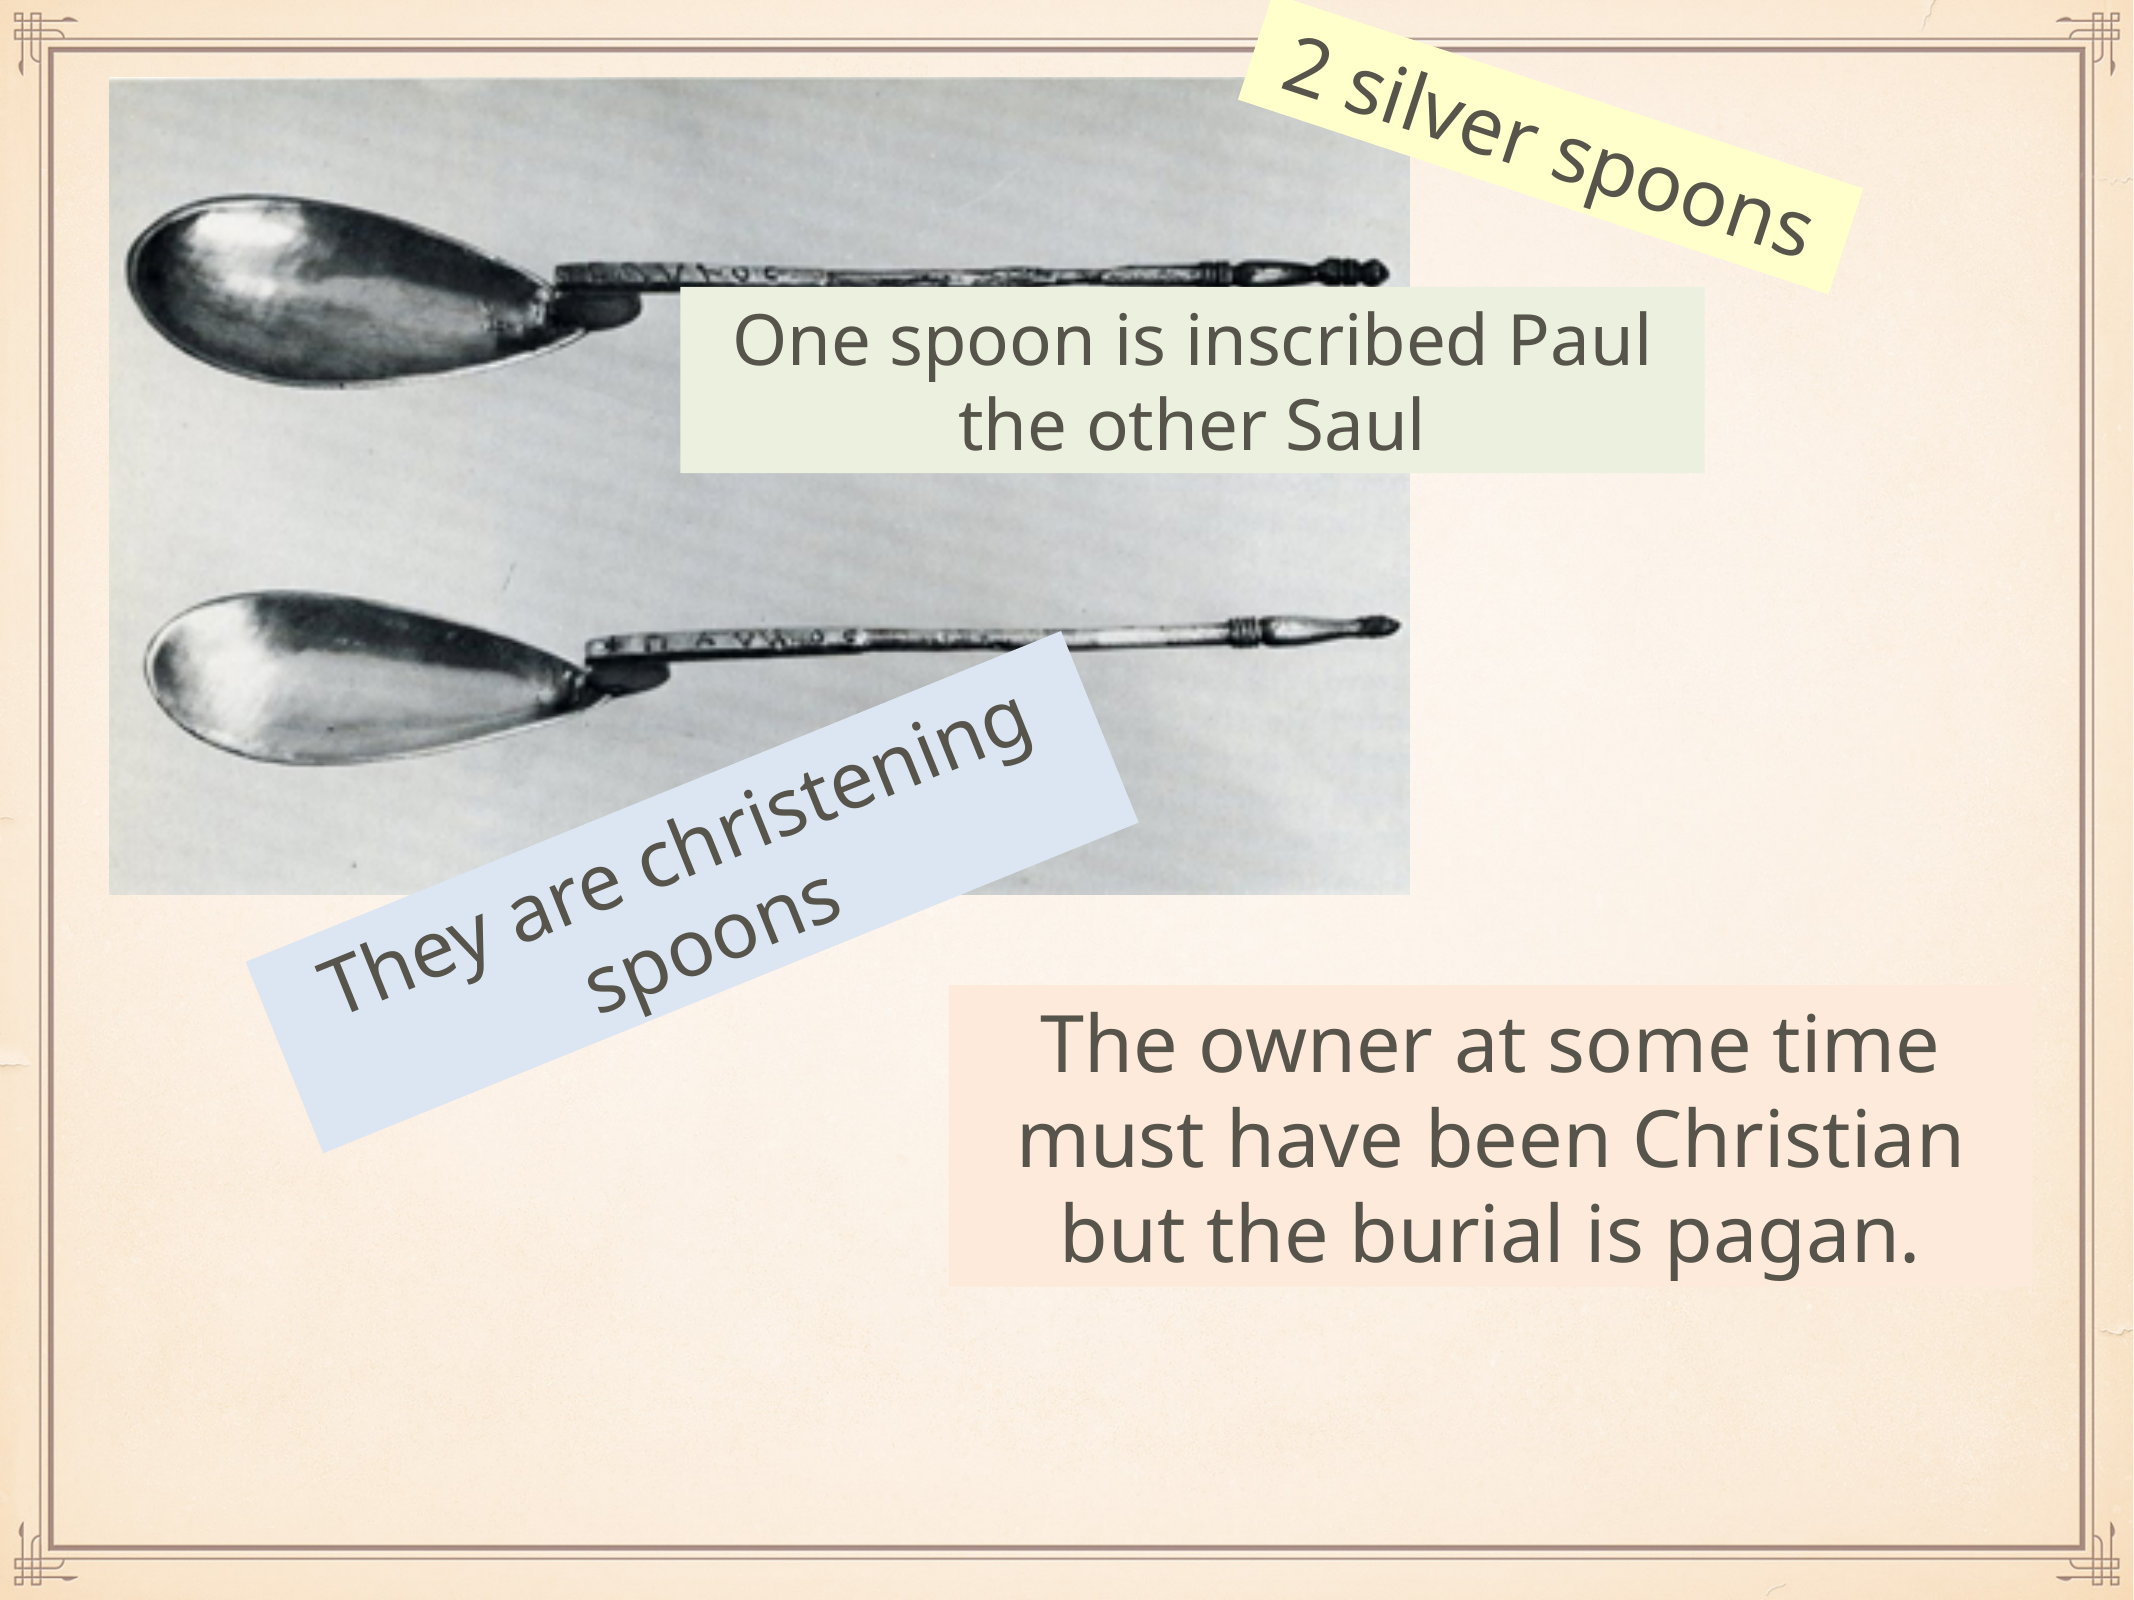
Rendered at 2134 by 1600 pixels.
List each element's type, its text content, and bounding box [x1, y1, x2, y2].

text_box One spoon is inscribed Paul the other Saul [1417, 286, 1705, 474]
text_box The owner at some time must have been Christian but the burial is pagan. [948, 985, 2033, 1287]
text_box They are christening spoons [245, 901, 946, 1154]
text_box 2 silver spoons [1247, 0, 1864, 295]
picture [0, 0, 2134, 1600]
